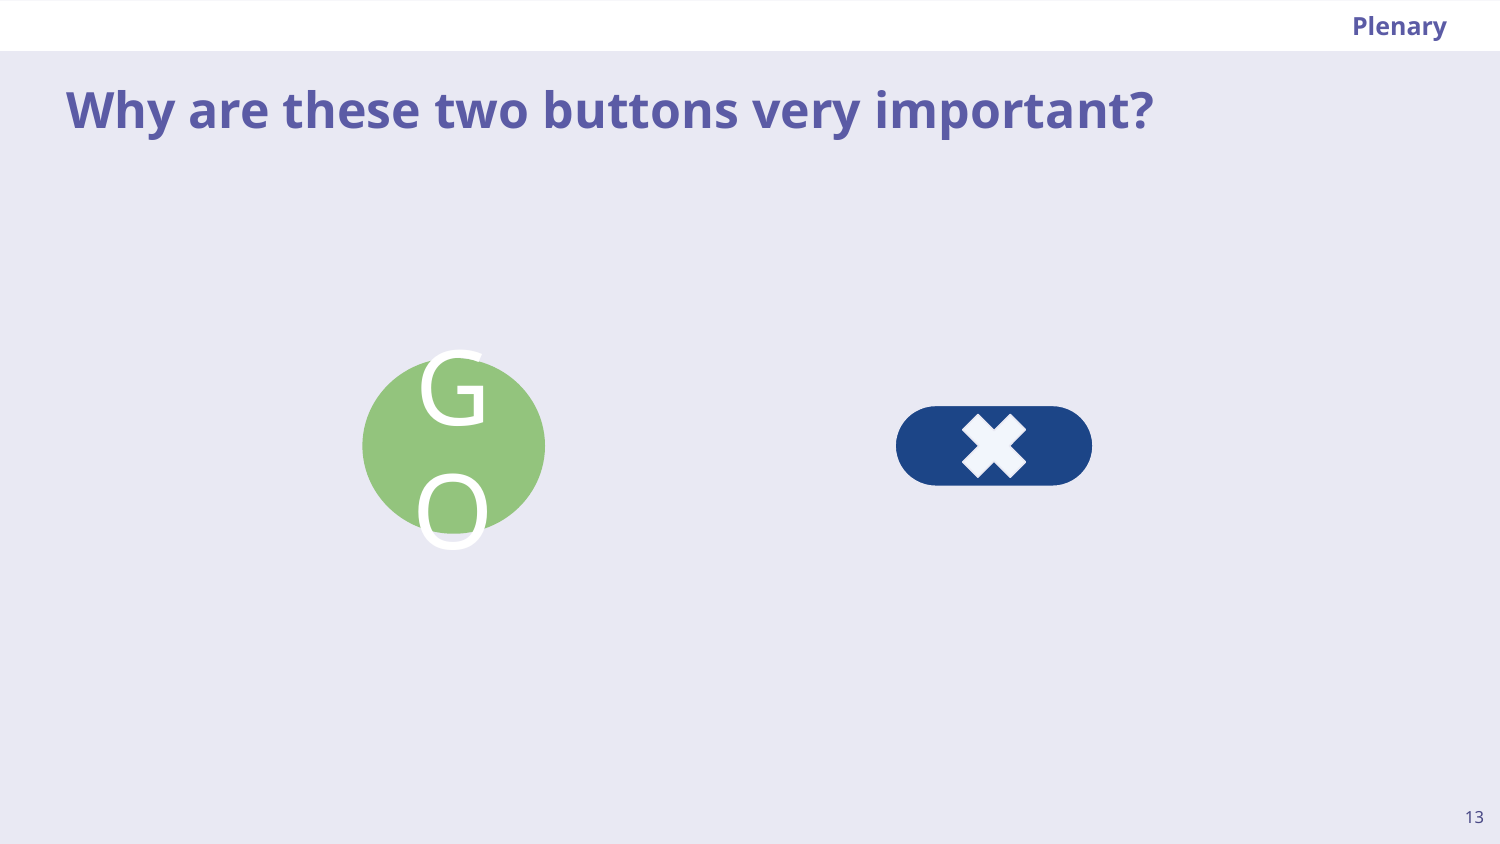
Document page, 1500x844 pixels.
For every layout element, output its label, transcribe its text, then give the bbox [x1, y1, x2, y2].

slide_number 13 [1448, 792, 1500, 844]
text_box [894, 399, 1094, 492]
subtitle Plenary [862, 0, 1448, 51]
title Why are these two buttons very important? [51, 51, 1449, 167]
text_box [362, 357, 546, 534]
